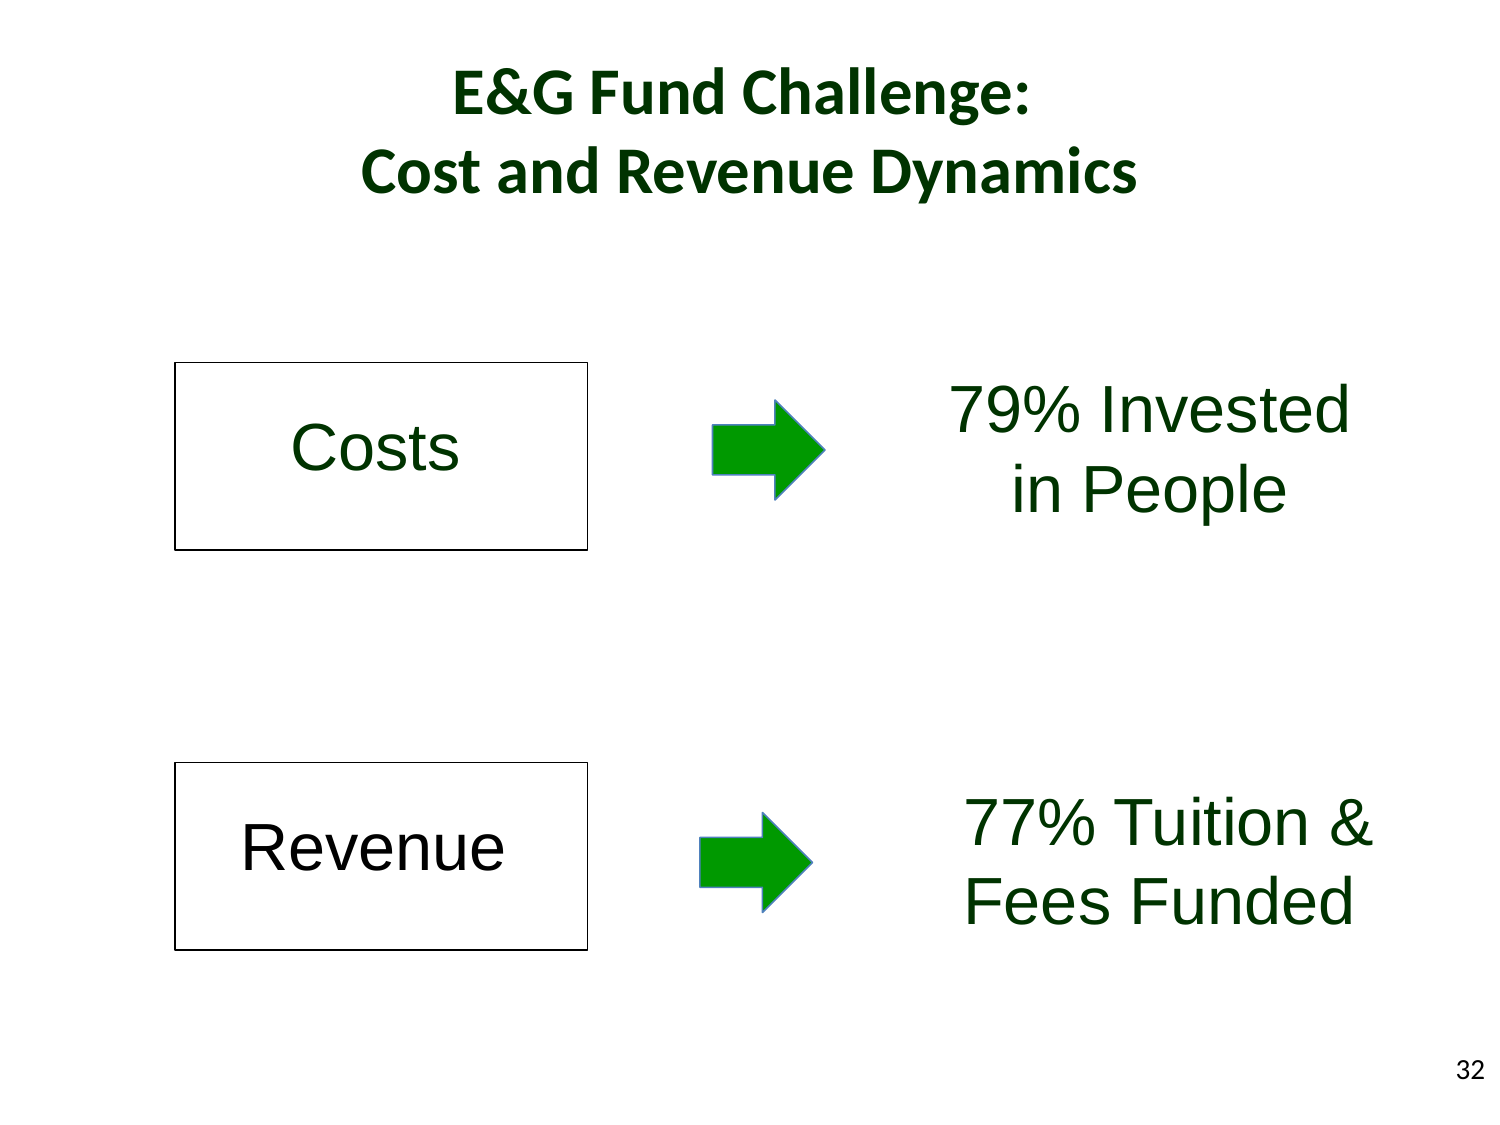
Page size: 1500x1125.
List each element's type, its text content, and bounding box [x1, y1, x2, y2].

text_box Costs [124, 337, 663, 550]
text_box [174, 762, 588, 950]
text_box 77% Tuition & Fees Funded [774, 712, 1413, 1000]
list Revenue [75, 737, 613, 963]
text_box [699, 812, 813, 913]
text_box [712, 399, 826, 500]
text_box 79% Invested in People [762, 299, 1388, 575]
text_box E&G Fund Challenge: Cost and Revenue Dynamics [0, 54, 1500, 200]
slide_number 32 [1149, 1042, 1500, 1103]
text_box [174, 362, 588, 550]
